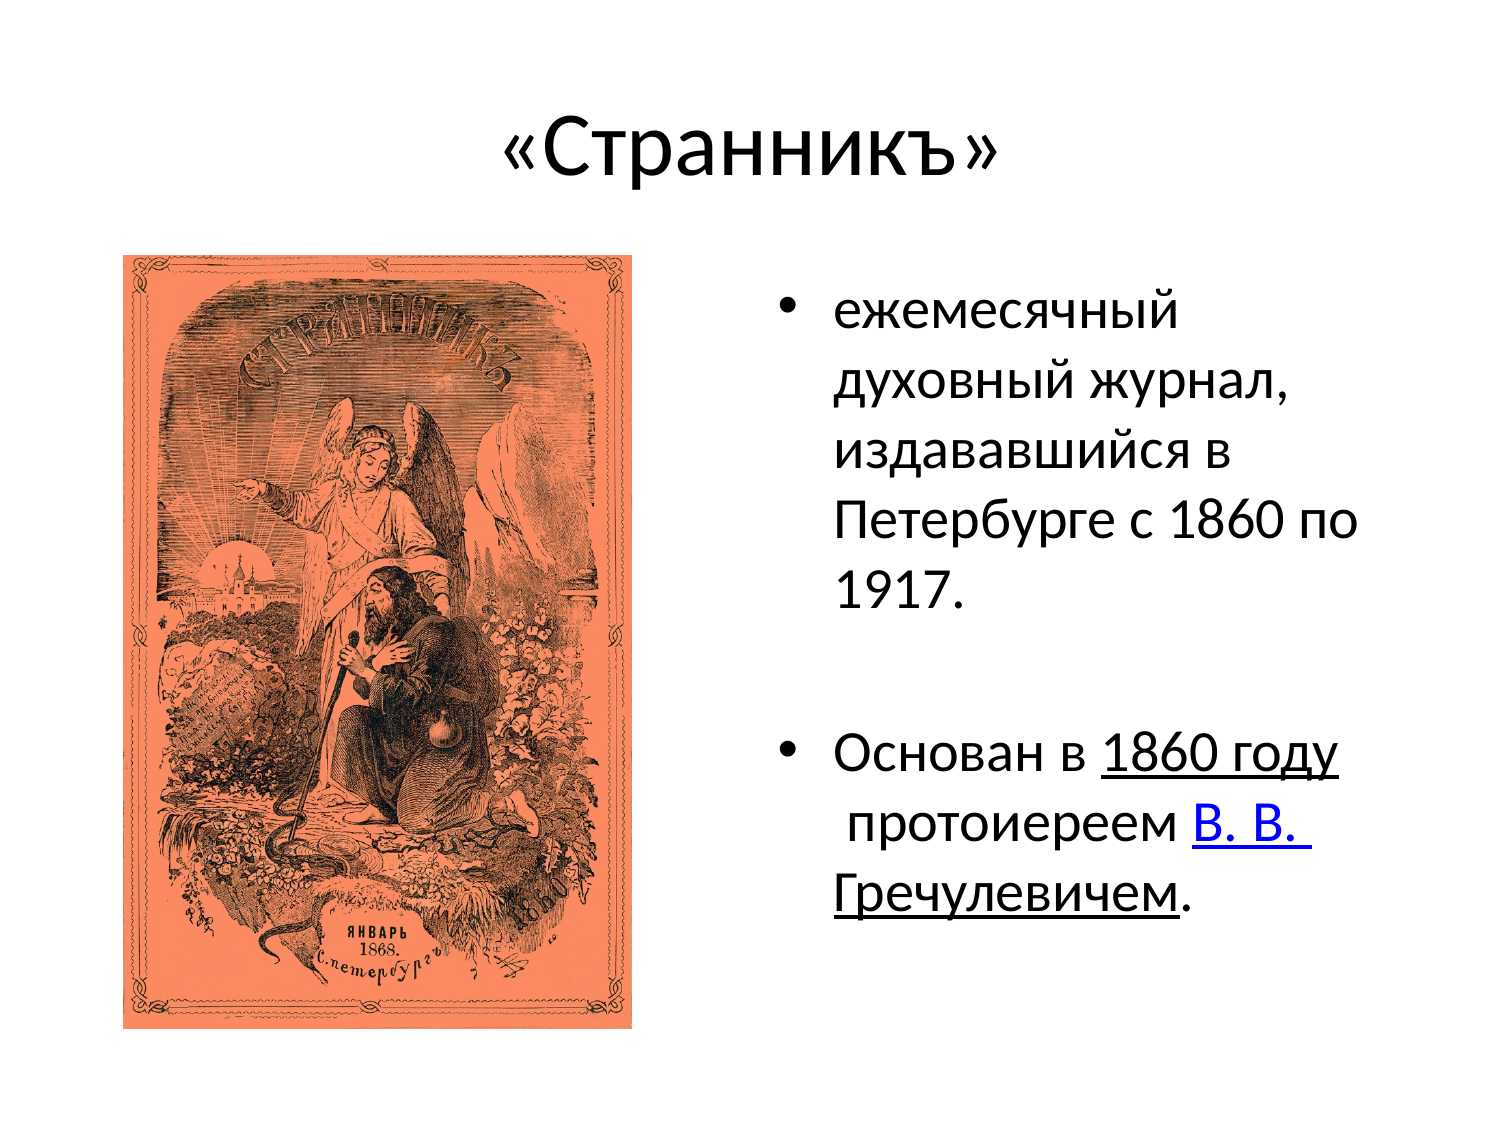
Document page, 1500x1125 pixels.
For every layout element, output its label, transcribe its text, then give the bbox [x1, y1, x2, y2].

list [123, 255, 633, 1029]
title «Странникъ» [75, 45, 1425, 233]
list ежемесячный духовный журнал, издававшийся в Петербурге с 1860 по 1917. Основан в 1860 году протоиереем В. В. Гречулевичем. [762, 262, 1425, 1005]
